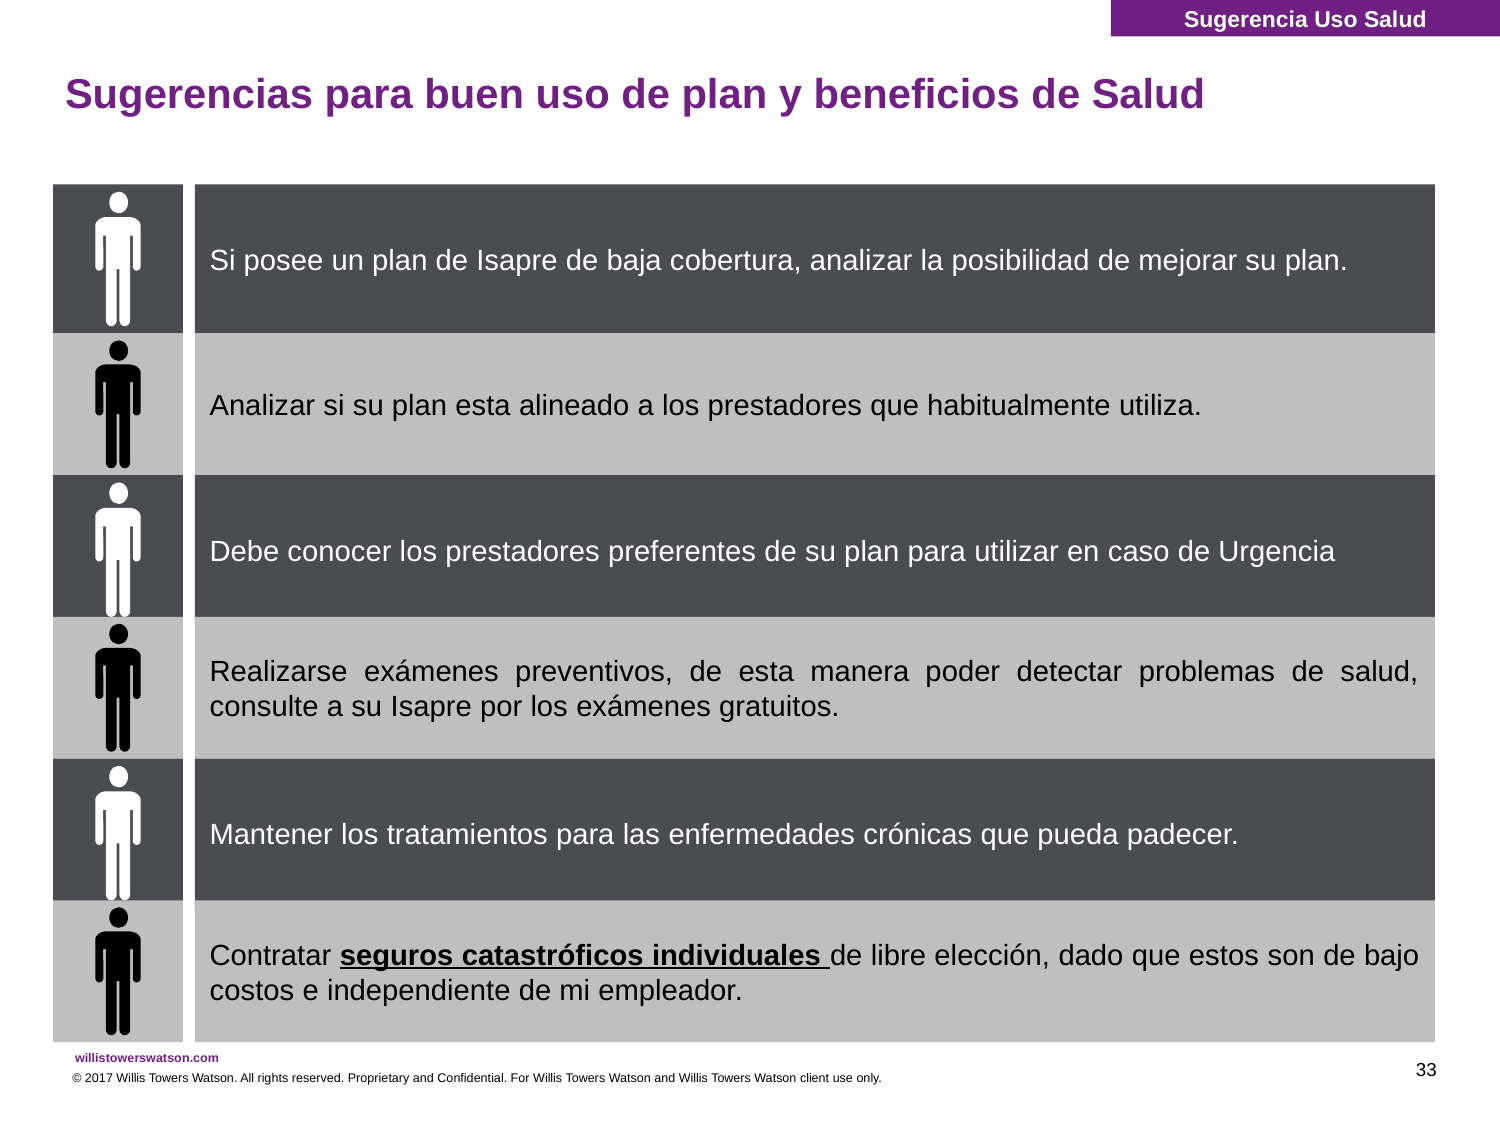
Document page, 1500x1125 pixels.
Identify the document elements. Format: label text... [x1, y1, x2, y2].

text_box Mantener los tratamientos para las enfermedades crónicas que pueda padecer. [193, 757, 1437, 898]
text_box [52, 758, 184, 900]
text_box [52, 616, 184, 758]
title Sugerencias para buen uso de plan y beneficios de Salud [64, 66, 1436, 188]
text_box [52, 900, 184, 1043]
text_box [52, 333, 184, 474]
footer © 2017 Willis Towers Watson. All rights reserved. Proprietary and Confidential. For Willis Towers Watson and Willis Towers Watson client use only. [72, 1070, 938, 1086]
text_box Contratar seguros catastróficos individuales de libre elección, dado que estos son de bajo costos e independiente de mi empleador. [193, 898, 1437, 1044]
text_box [52, 184, 184, 333]
text_box Analizar si su plan esta alineado a los prestadores que habitualmente utiliza. [193, 331, 1437, 473]
slide_number 33 [1354, 1044, 1437, 1080]
text_box Sugerencia Uso Salud [1109, 0, 1500, 38]
text_box Si posee un plan de Isapre de baja cobertura, analizar la posibilidad de mejorar su plan. [193, 182, 1437, 331]
text_box Realizarse exámenes preventivos, de esta manera poder detectar problemas de salud, consulte a su Isapre por los exámenes gratuitos. [193, 615, 1437, 757]
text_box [52, 474, 184, 616]
text_box Debe conocer los prestadores preferentes de su plan para utilizar en caso de Urgencia [193, 473, 1437, 615]
